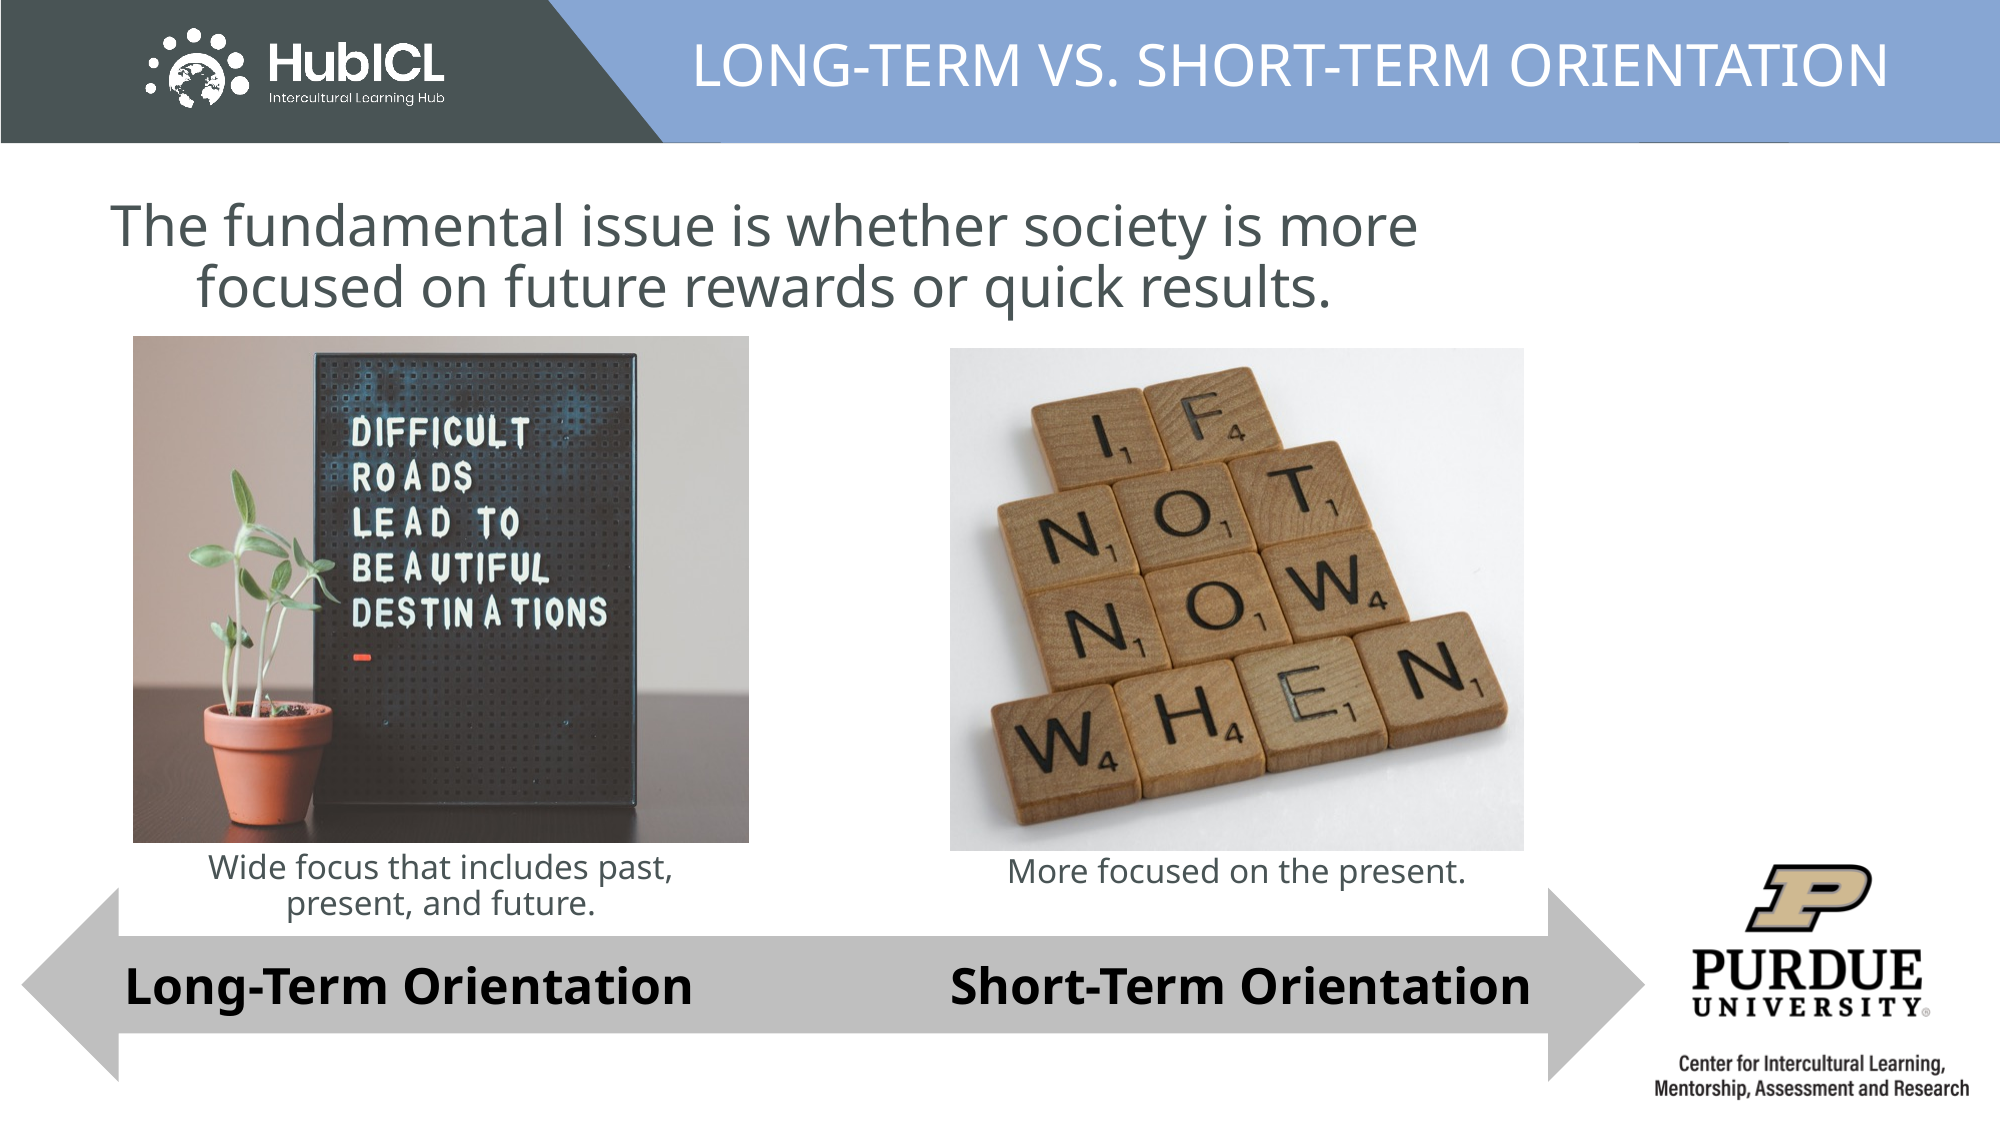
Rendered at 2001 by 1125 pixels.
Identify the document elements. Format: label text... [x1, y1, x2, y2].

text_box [929, 348, 1545, 910]
text_box Short-Term Orientation [935, 946, 1548, 1022]
picture [1645, 862, 1979, 1125]
text_box Long-Term Orientation [110, 946, 710, 1022]
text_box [133, 336, 749, 935]
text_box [0, 0, 2000, 144]
text_box [19, 885, 1645, 1085]
list The fundamental issue is whether society is more focused on future rewards or quick results. [88, 190, 1442, 337]
